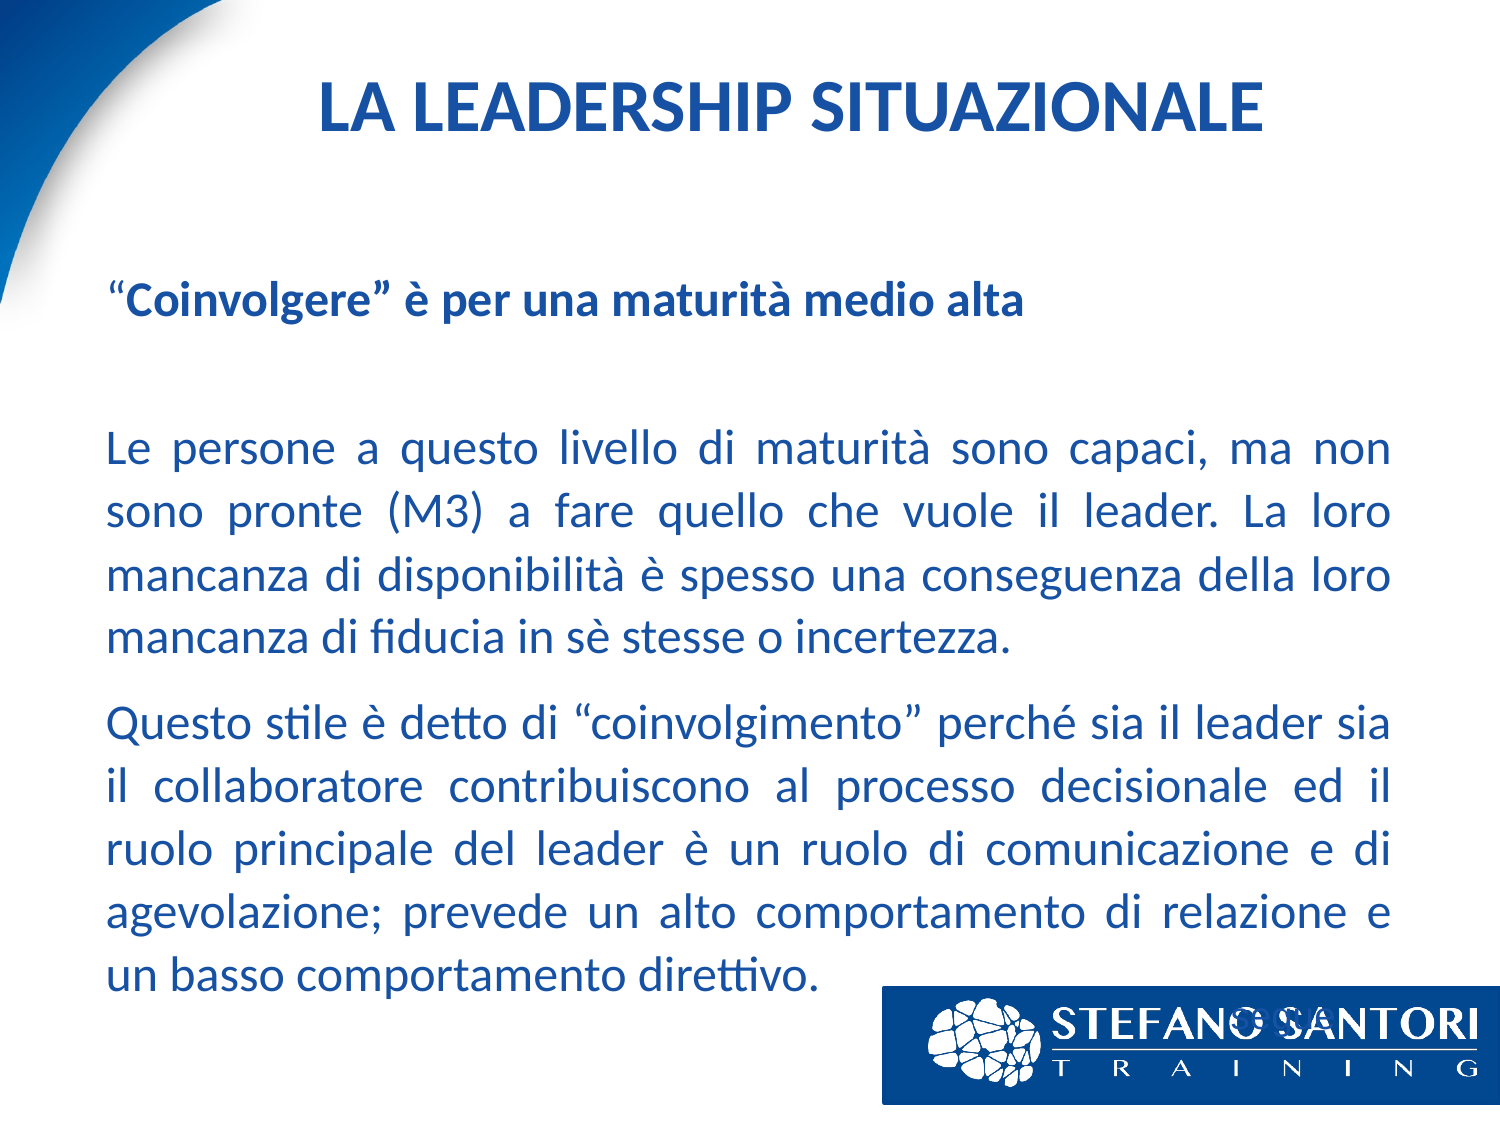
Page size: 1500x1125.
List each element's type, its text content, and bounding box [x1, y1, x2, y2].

text_box LA LEADERSHIP SITUAZIONALE [171, 48, 1414, 167]
text_box segue [1215, 983, 1351, 1045]
text_box “Coinvolgere” è per una maturità medio alta Le persone a questo livello di maturità sono capaci, ma non sono pronte (M3) a fare quello che vuole il leader. La loro mancanza di disponibilità è spesso una conseguenza della loro mancanza di fiducia in sè stesse o incertezza. Questo stile è detto di “coinvolgimento” perché sia il leader sia il collaboratore contribuiscono al processo decisionale ed il ruolo principale del leader è un ruolo di comunicazione e di agevolazione; prevede un alto comportamento di relazione e un basso comportamento direttivo. [91, 256, 1407, 880]
picture [0, 0, 1500, 1121]
